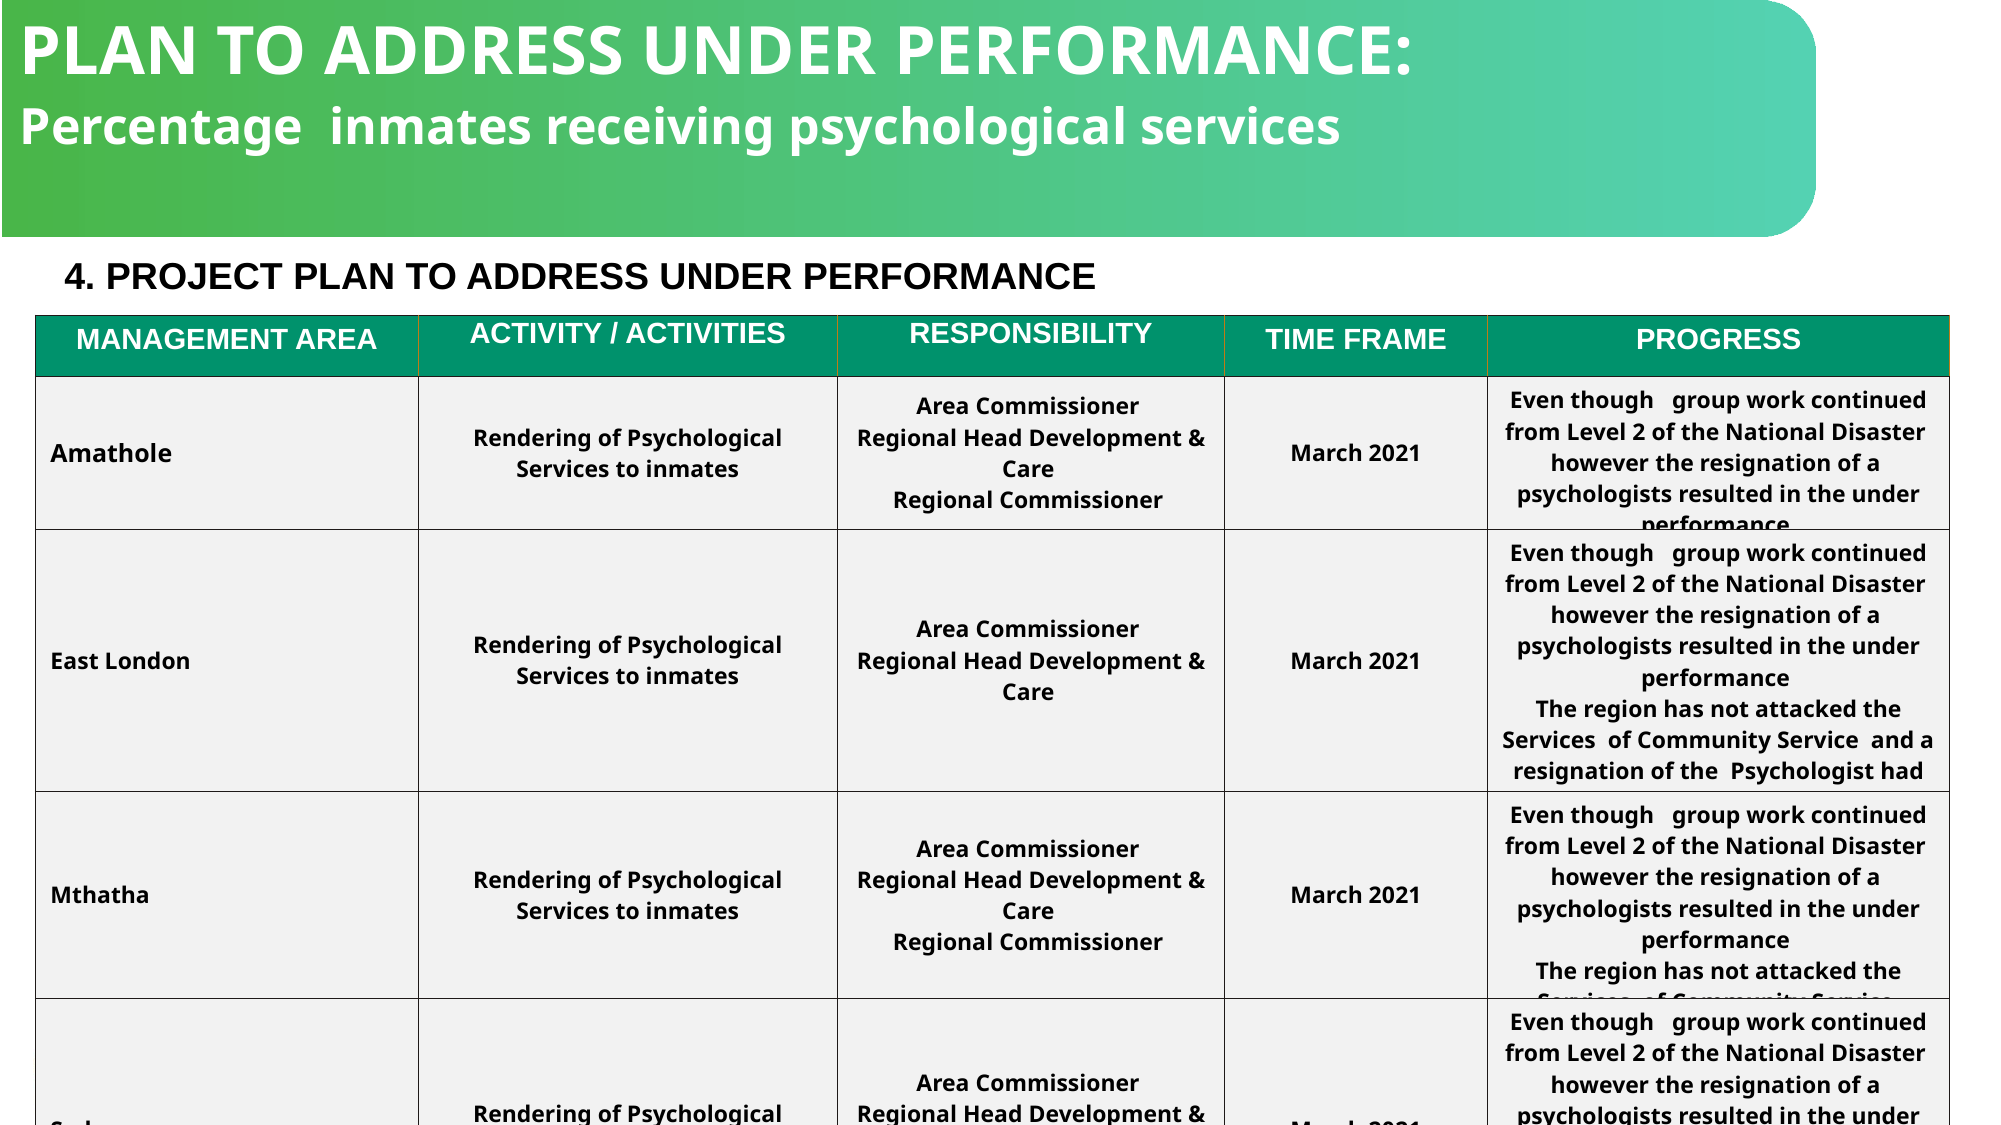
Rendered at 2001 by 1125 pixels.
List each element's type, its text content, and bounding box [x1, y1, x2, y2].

table_header TIME FRAME [1225, 316, 1487, 376]
table_cell March 2021 [1225, 377, 1487, 529]
table_cell Even though group work continued from Level 2 of the National Disaster however the resignation of a psychologists resulted in the under performance [1488, 377, 1949, 529]
text_box [2, 0, 1816, 237]
table_cell Sada [36, 999, 418, 1125]
table_cell Area Commissioner Regional Head Development & Care Regional Commissioner [838, 792, 1224, 998]
table_cell Area Commissioner Regional Head Development & Care Regional Commissioner [838, 999, 1224, 1125]
table_header MANAGEMENT AREA [36, 316, 418, 376]
table_cell March 2021 [1225, 792, 1487, 998]
table_cell March 2021 [1225, 530, 1487, 791]
table_cell Rendering of Psychological Services to inmates [419, 792, 837, 998]
table_cell Amathole [36, 377, 418, 529]
table_cell Area Commissioner Regional Head Development & Care [838, 530, 1224, 791]
table_cell Even though group work continued from Level 2 of the National Disaster however the resignation of a psychologists resulted in the under performance The region has not attacked the Services of Community Service [1488, 792, 1949, 998]
table_cell Rendering of Psychological Services to inmates [419, 999, 837, 1125]
table_header RESPONSIBILITY [838, 316, 1224, 376]
table_cell Area Commissioner Regional Head Development & Care Regional Commissioner [838, 377, 1224, 529]
table_cell March 2021 [1225, 999, 1487, 1125]
text_box 4. PROJECT PLAN TO ADDRESS UNDER PERFORMANCE [0, 244, 1498, 304]
table_cell Mthatha [36, 792, 418, 998]
table_cell Rendering of Psychological Services to inmates [419, 377, 837, 529]
table_cell Even though group work continued from Level 2 of the National Disaster however the resignation of a psychologists resulted in the under performance The region has not attacked the Services of Community Service and a resignation of the Psychologist had an impact in the performance [1488, 530, 1949, 791]
table_header ACTIVITY / ACTIVITIES [419, 316, 837, 376]
table_cell Rendering of Psychological Services to inmates [419, 530, 837, 791]
table_cell Even though group work continued from Level 2 of the National Disaster however the resignation of a psychologists resulted in the under performance The Area has not attacked any Psychologists despite attempts of headhunting and advertisements of the position [1488, 999, 1949, 1125]
table_header PROGRESS [1488, 316, 1949, 376]
text_box PLAN TO ADDRESS UNDER PERFORMANCE: Percentage inmates receiving psychological services [4, 9, 1803, 96]
table_cell East London [36, 530, 418, 791]
